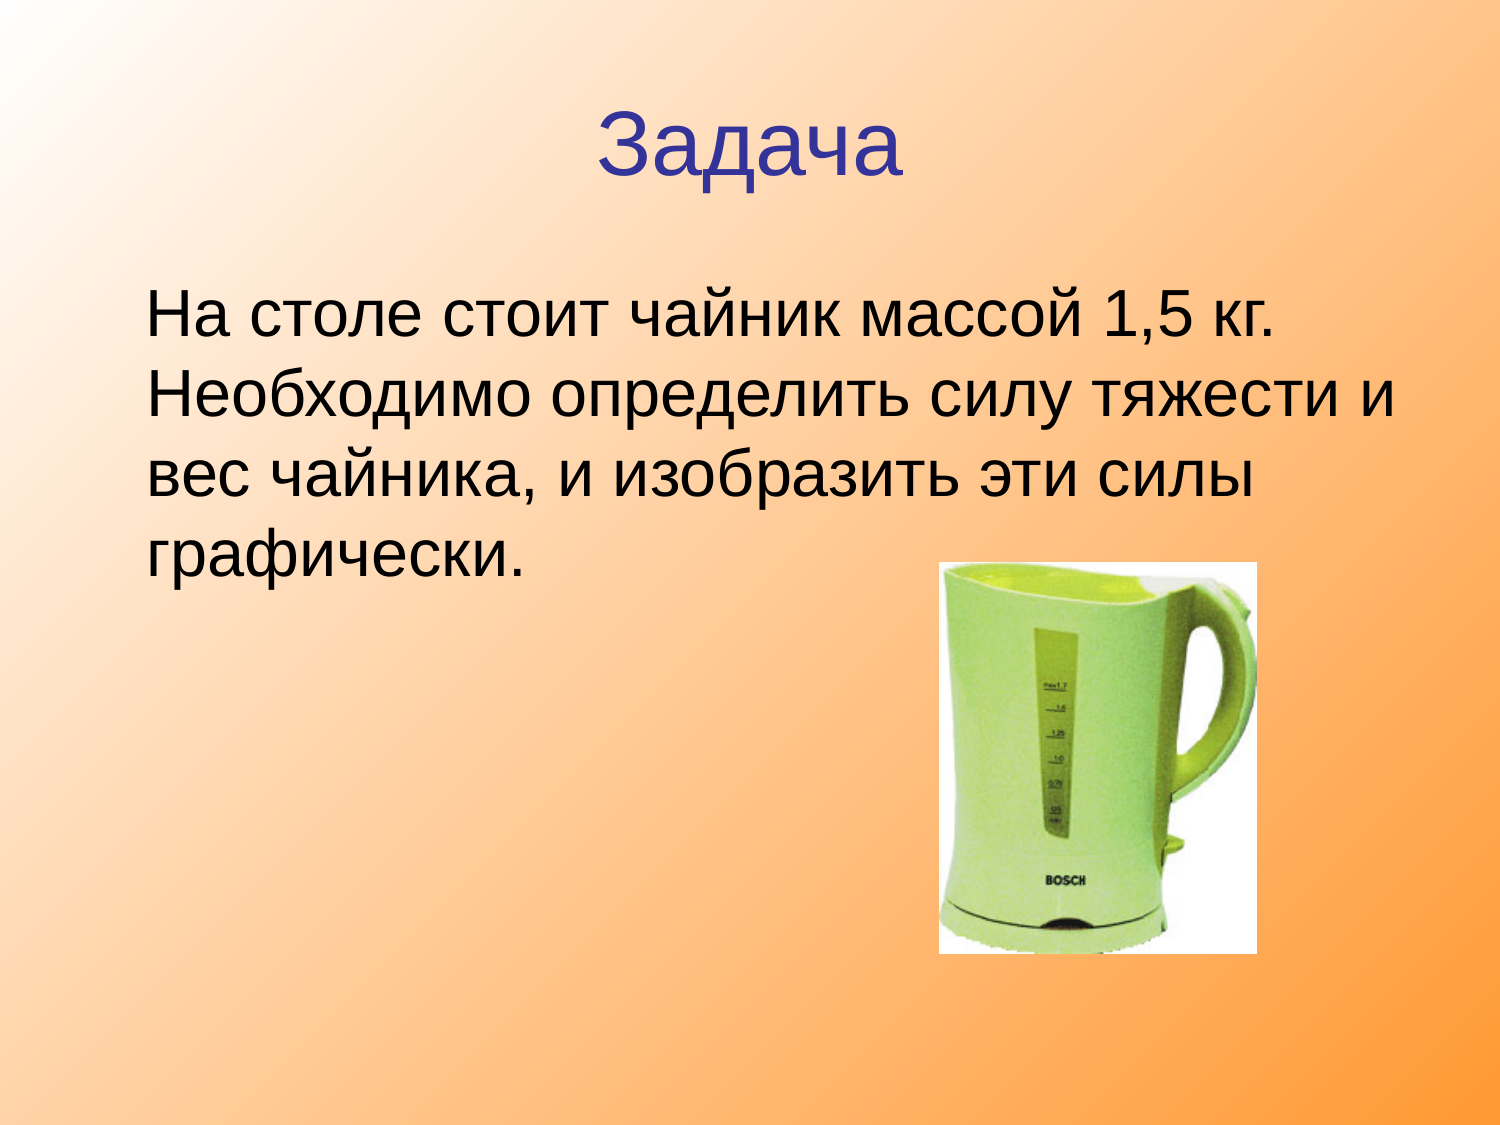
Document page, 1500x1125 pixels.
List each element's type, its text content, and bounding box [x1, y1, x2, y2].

list На столе стоит чайник массой 1,5 кг. Необходимо определить силу тяжести и вес чайника, и изобразить эти силы графически. [74, 262, 1426, 1006]
picture [938, 562, 1257, 954]
title Задача [74, 44, 1426, 233]
